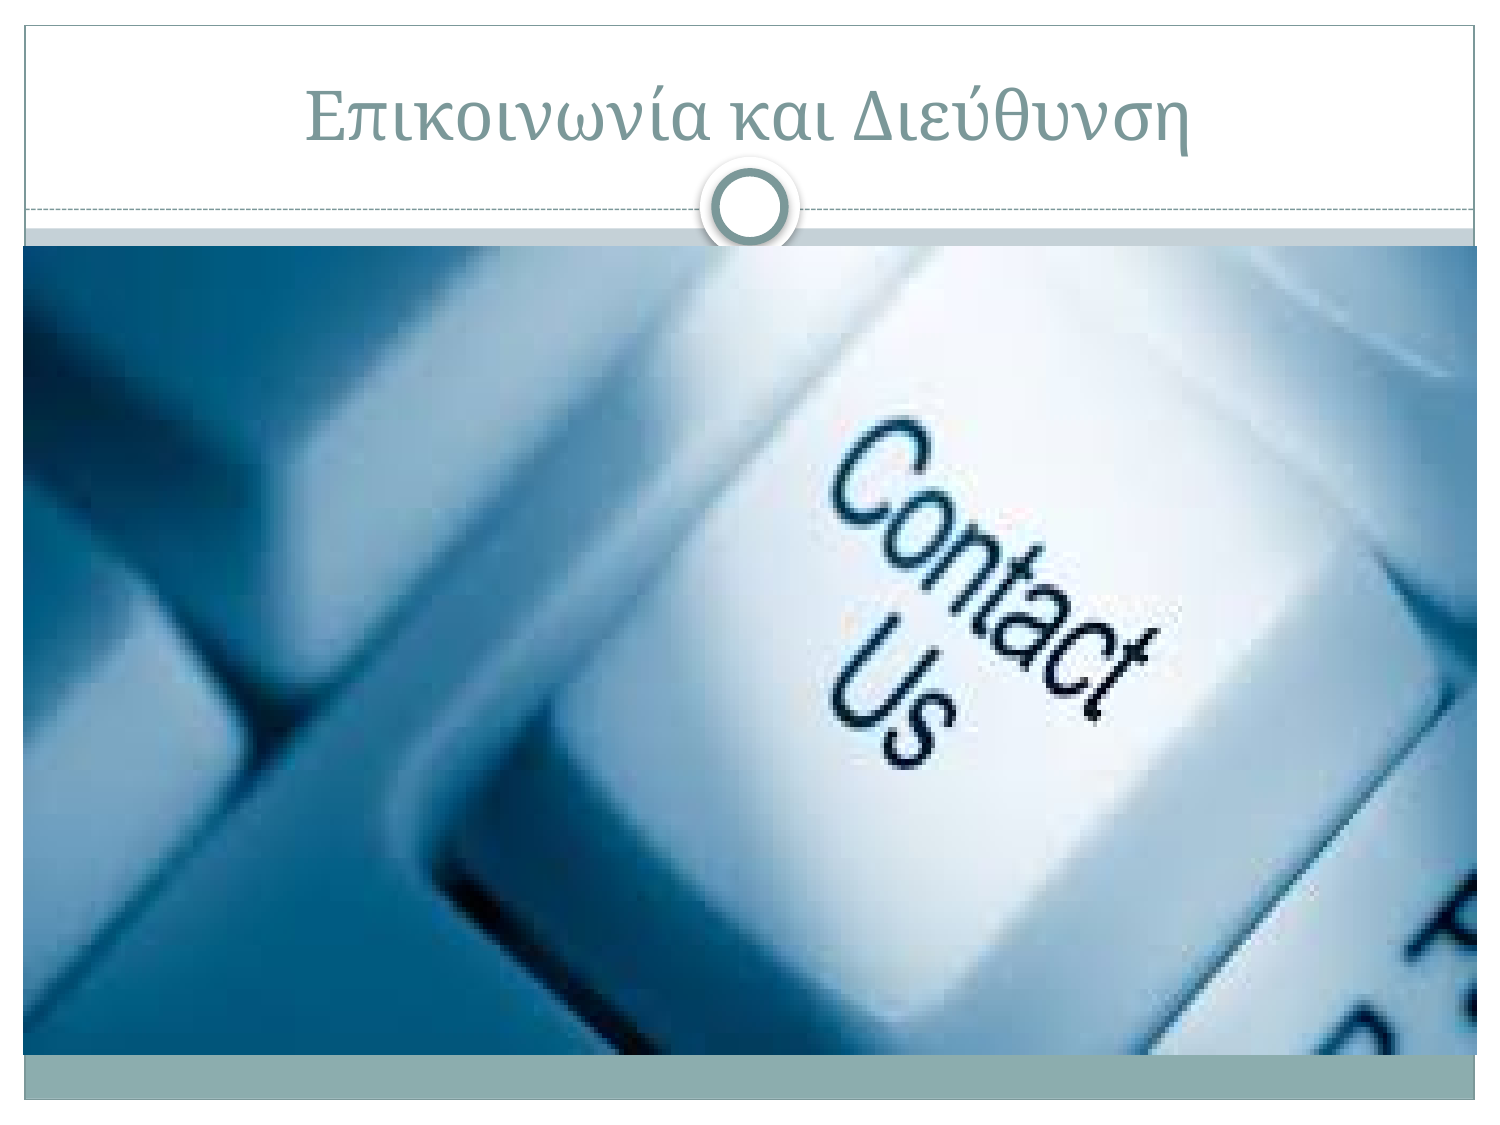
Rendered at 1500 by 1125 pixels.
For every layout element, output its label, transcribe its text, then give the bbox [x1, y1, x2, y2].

title Επικοινωνία και Διεύθυνση [49, 37, 1450, 162]
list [23, 245, 1477, 1055]
